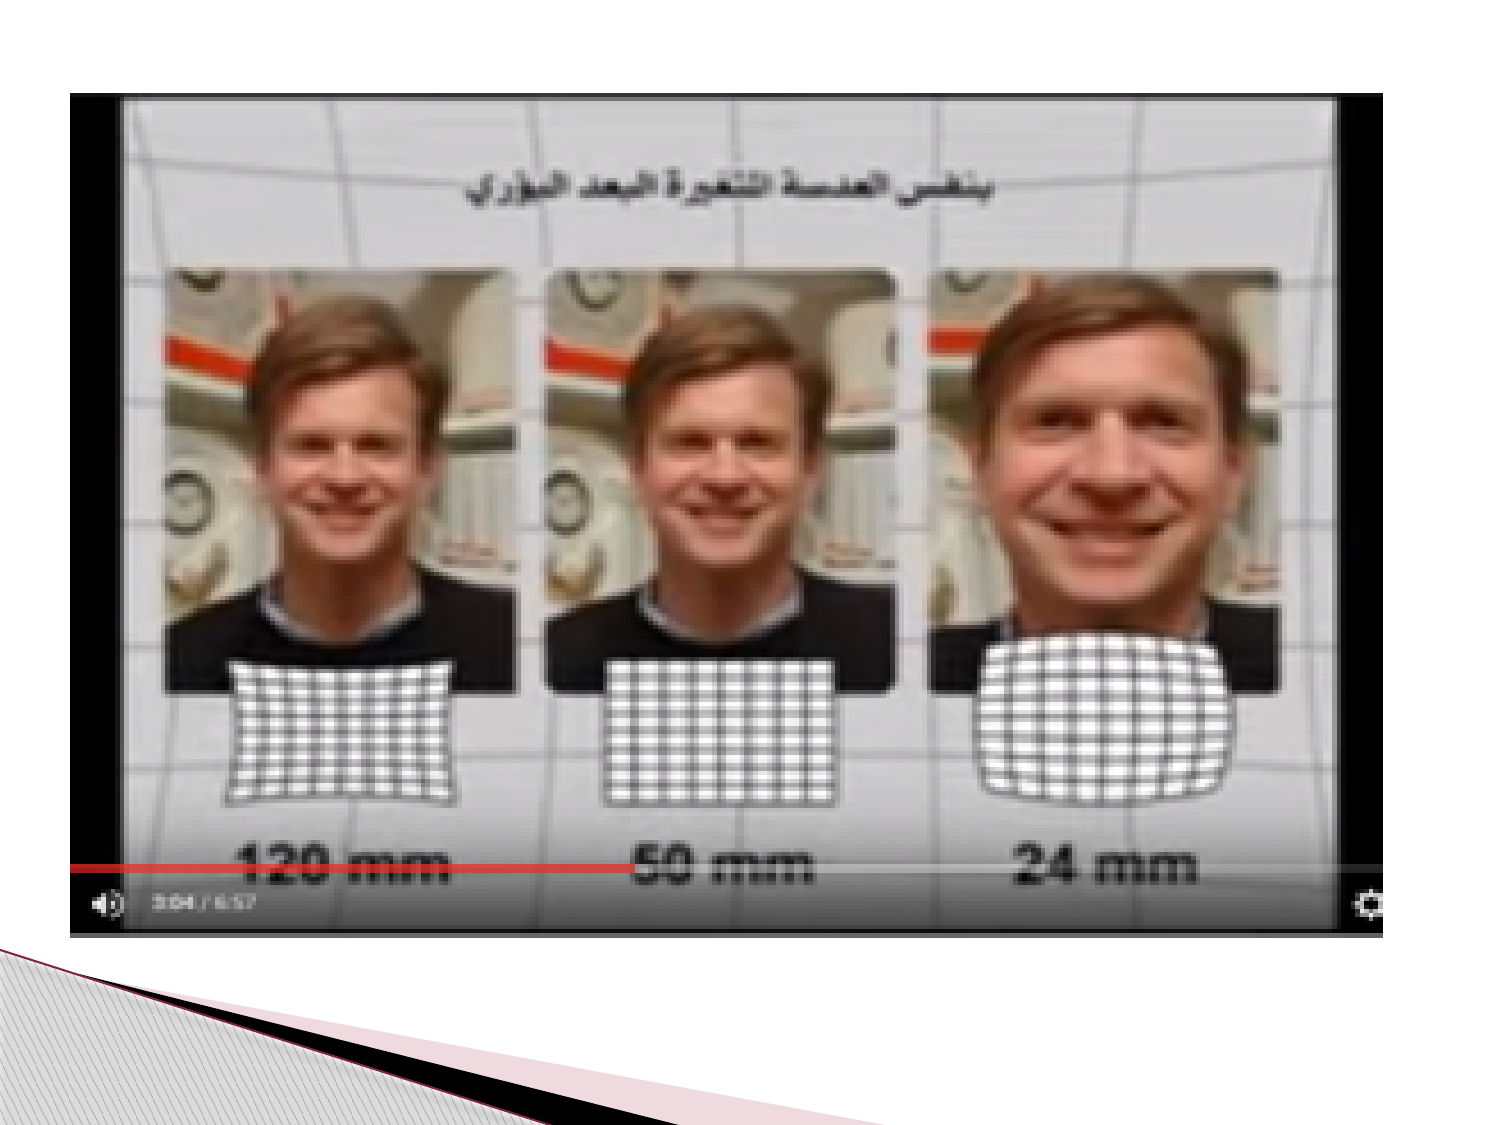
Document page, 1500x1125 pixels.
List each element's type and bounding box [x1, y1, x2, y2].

picture [70, 93, 1384, 938]
